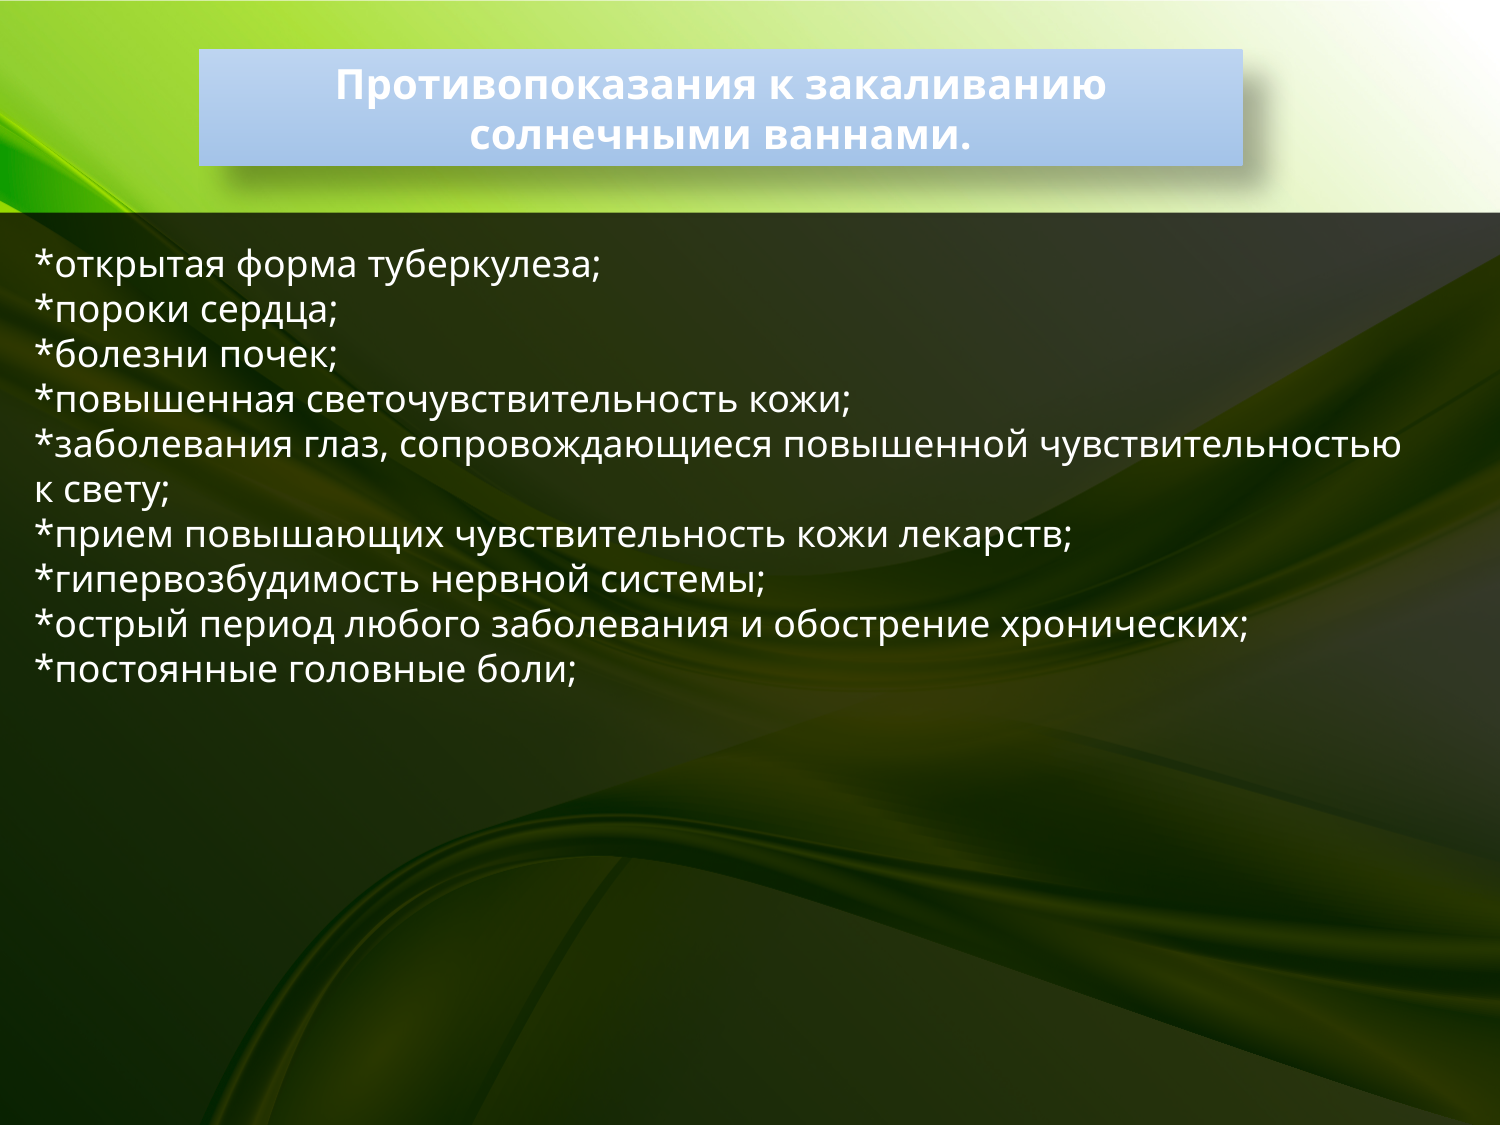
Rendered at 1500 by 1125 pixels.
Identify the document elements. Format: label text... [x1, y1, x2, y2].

text_box Противопоказания к закаливанию солнечными ваннами. [198, 48, 1243, 166]
picture [0, 0, 1500, 1125]
text_box *открытая форма туберкулеза; *пороки сердца; *болезни почек; *повышенная светочувствительность кожи; *заболевания глаз, сопровождающиеся повышенной чувствительностью к свету; *прием повышающих чувствительность кожи лекарств; *гипервозбудимость нервной системы; *острый период любого заболевания и обострение хронических; *постоянные головные боли; [18, 187, 1423, 697]
